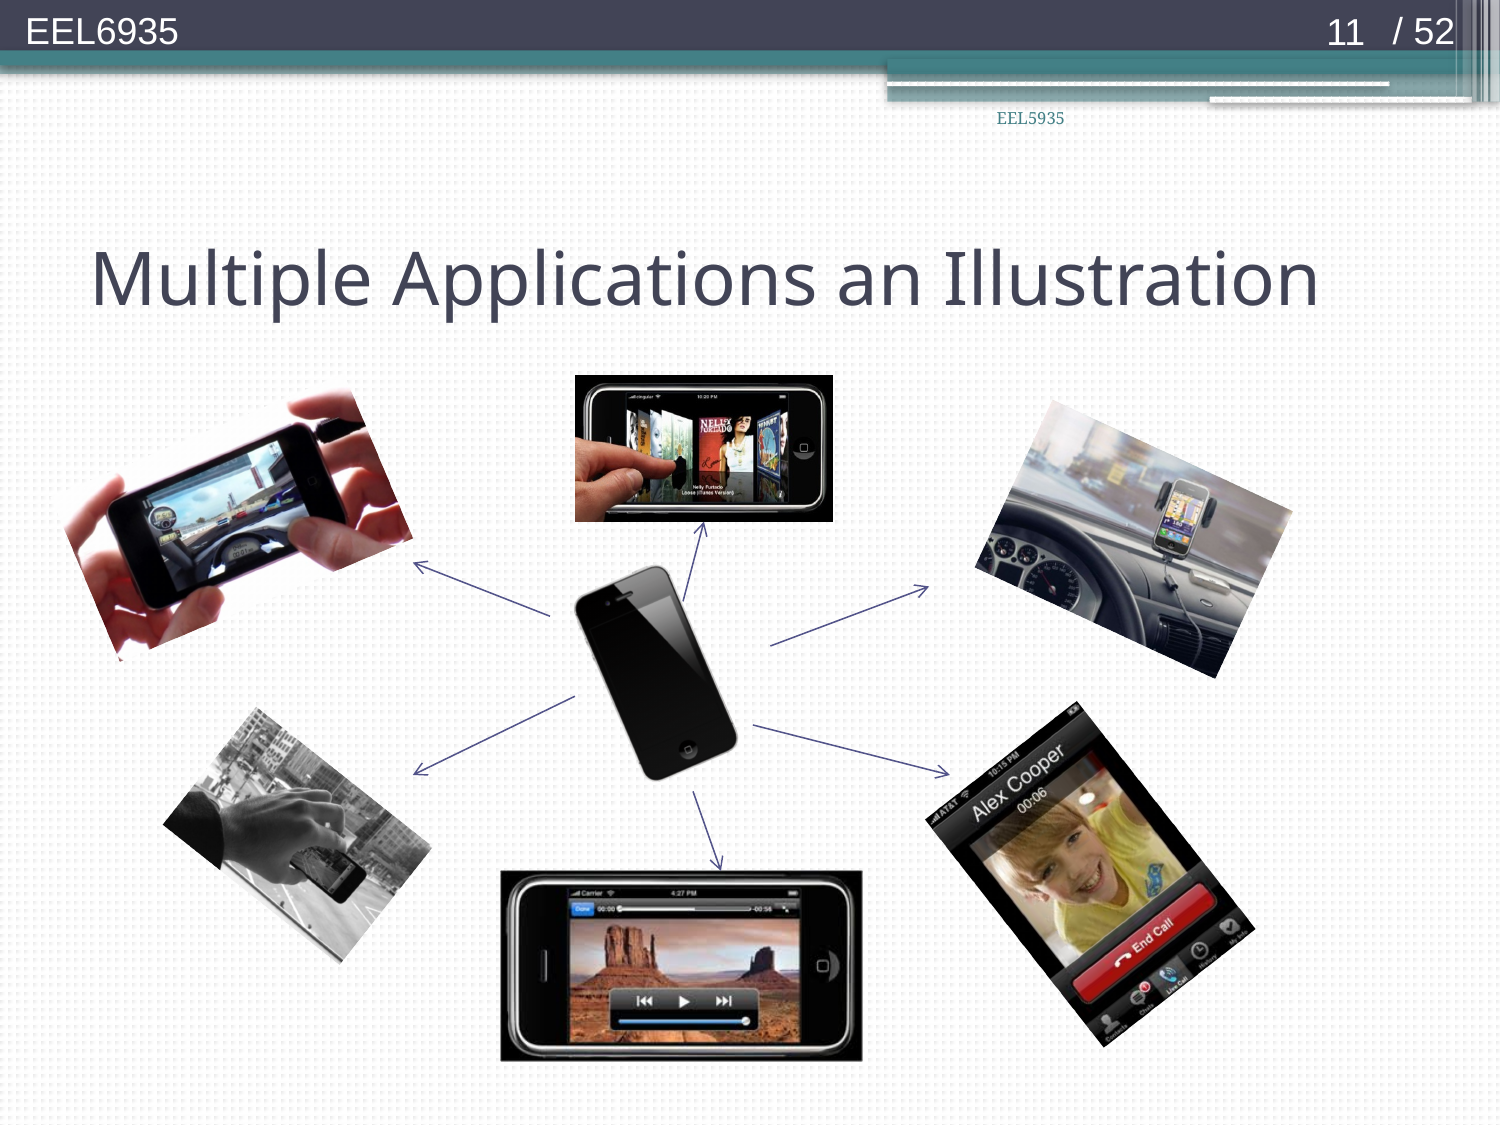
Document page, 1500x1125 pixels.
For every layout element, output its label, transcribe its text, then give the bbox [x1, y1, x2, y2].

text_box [752, 724, 951, 776]
slide_number 11 [1255, 0, 1381, 60]
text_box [682, 521, 705, 602]
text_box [770, 586, 930, 647]
title Multiple Applications an Illustration [75, 187, 1425, 363]
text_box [412, 695, 576, 776]
picture [163, 707, 432, 964]
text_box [412, 562, 551, 617]
picture [975, 400, 1292, 678]
picture [926, 702, 1255, 1047]
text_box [692, 791, 722, 872]
picture [559, 553, 752, 794]
picture [51, 374, 412, 661]
footer EEL5935 [862, 100, 1080, 176]
picture [499, 870, 863, 1063]
picture [574, 375, 834, 522]
